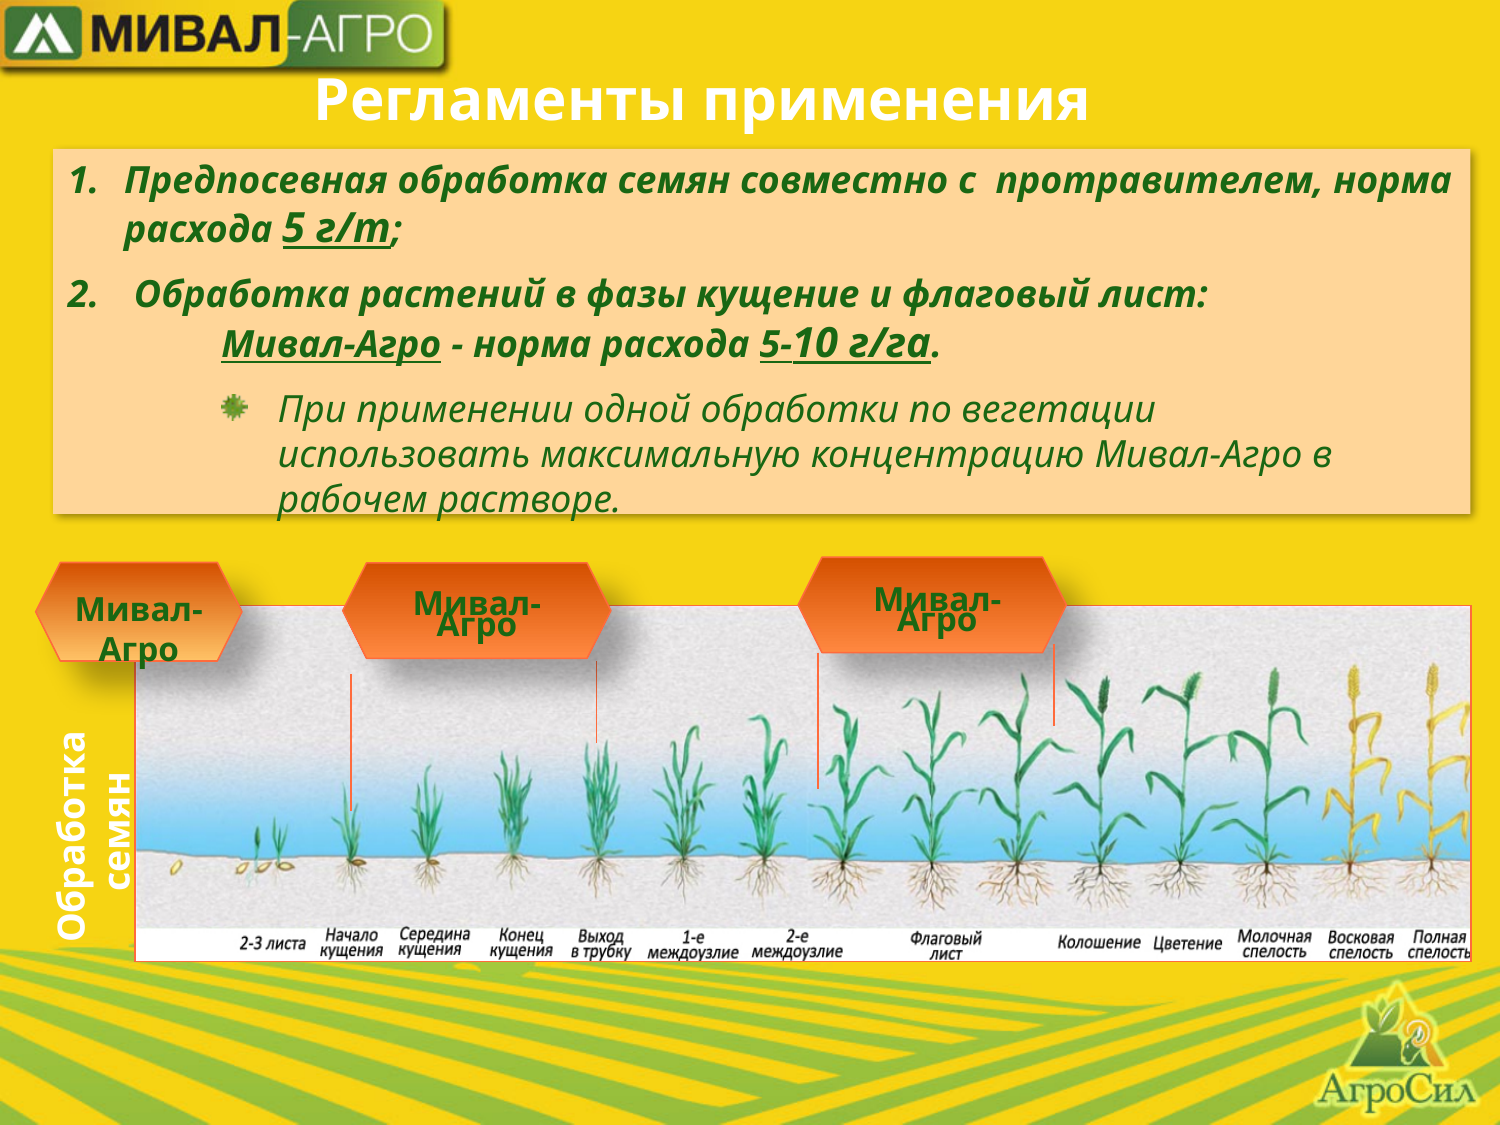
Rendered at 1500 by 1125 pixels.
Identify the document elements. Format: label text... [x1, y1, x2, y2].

picture [0, 0, 1500, 1125]
text_box Обработка семян [814, 658, 821, 793]
text_box Регламенты применения [298, 54, 1219, 140]
text_box Обработка семян [1050, 649, 1057, 729]
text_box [30, 562, 1471, 961]
text_box Предпосевная обработка семян совместно с протравителем, норма расхода 5 г/т; Обработка растений в фазы кущение и флаговый лист: [53, 148, 1471, 514]
table_cell 0 [1048, 645, 1060, 732]
table_cell 0 [812, 654, 824, 797]
text_box Мивал-Агро - норма расхода 5-10 г/га. При применении одной обработки по вегетации использовать максимальную концентрацию Мивал-Агро в рабочем растворе. [206, 308, 1353, 560]
